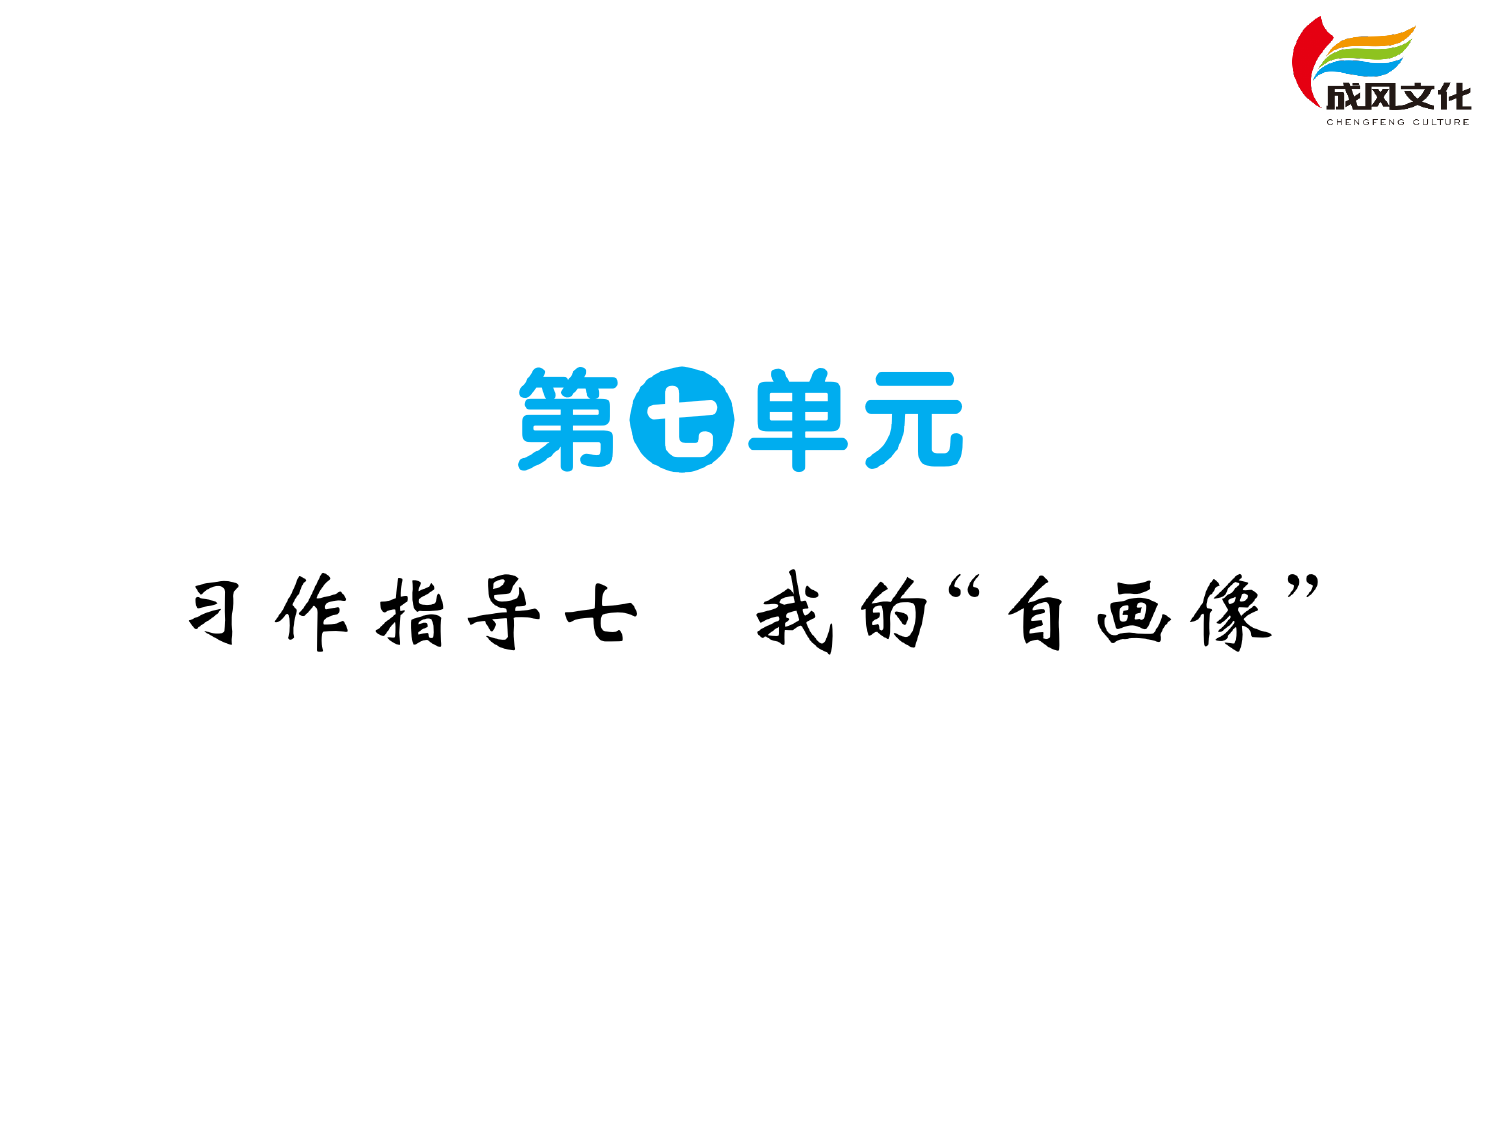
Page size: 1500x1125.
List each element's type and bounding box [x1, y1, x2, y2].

picture [1281, 0, 1489, 136]
picture [170, 562, 1329, 661]
picture [513, 349, 987, 494]
